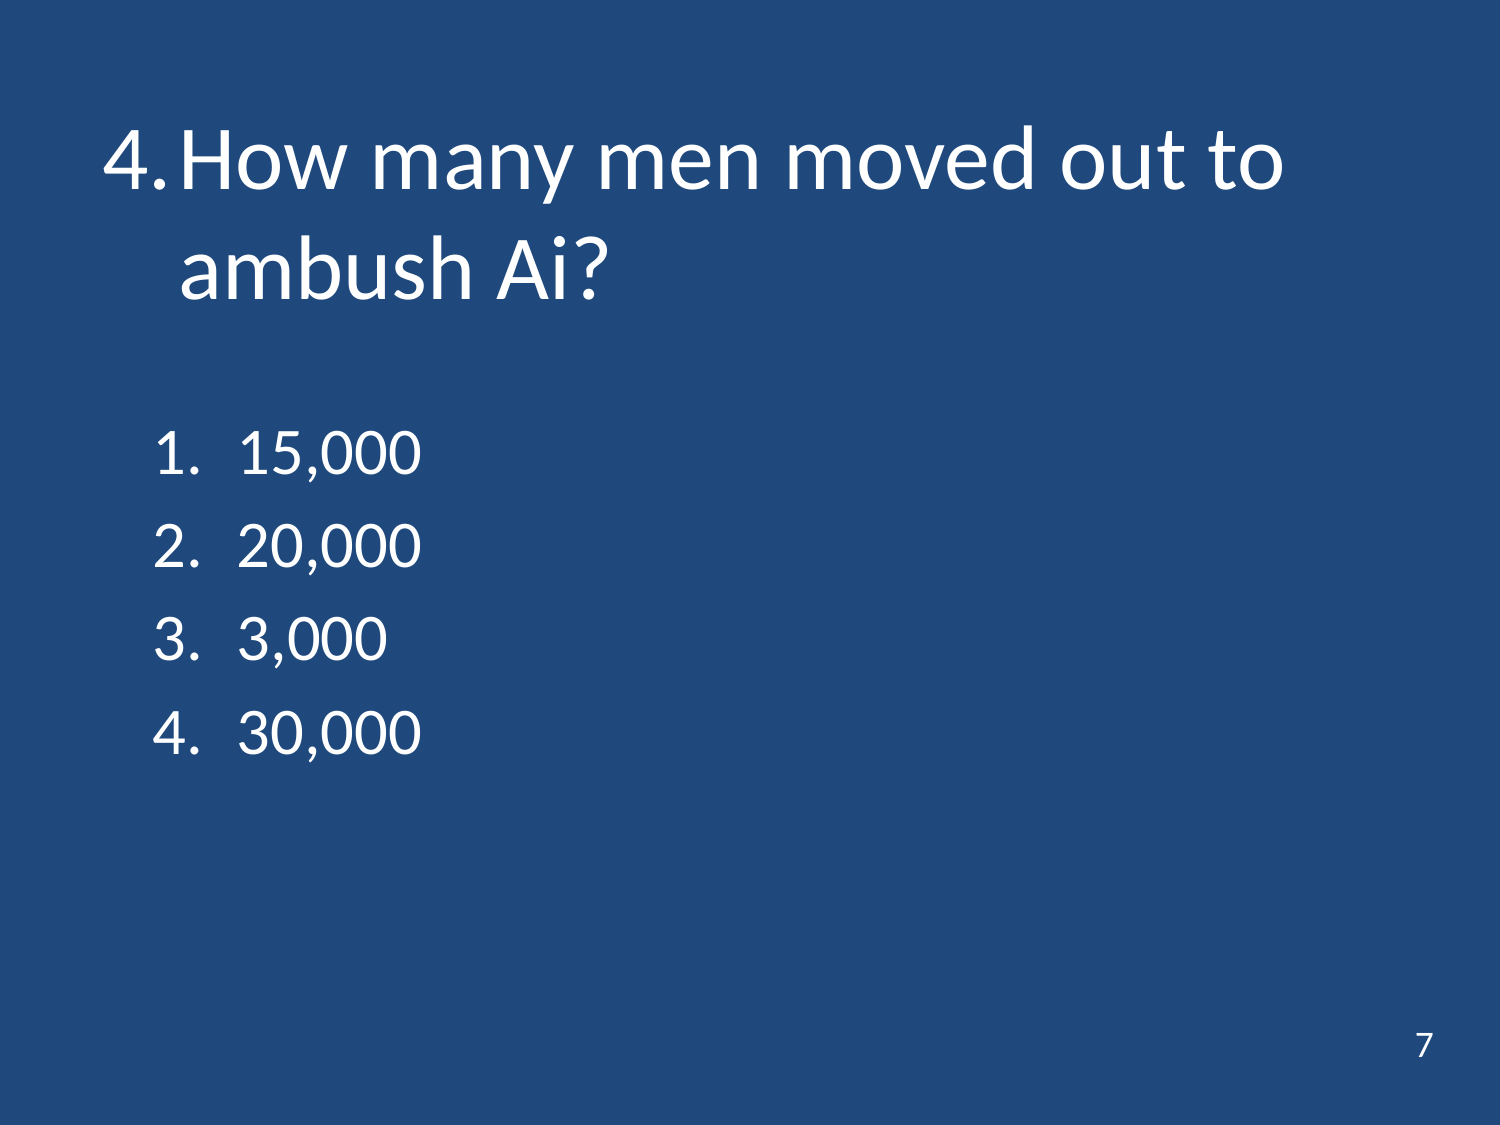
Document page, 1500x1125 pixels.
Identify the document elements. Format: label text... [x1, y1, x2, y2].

text_box 7 [1400, 1012, 1450, 1073]
title 4. How many men moved out to ambush Ai? [87, 87, 1425, 329]
subtitle 15,000 20,000 3,000 30,000 [137, 399, 1425, 800]
